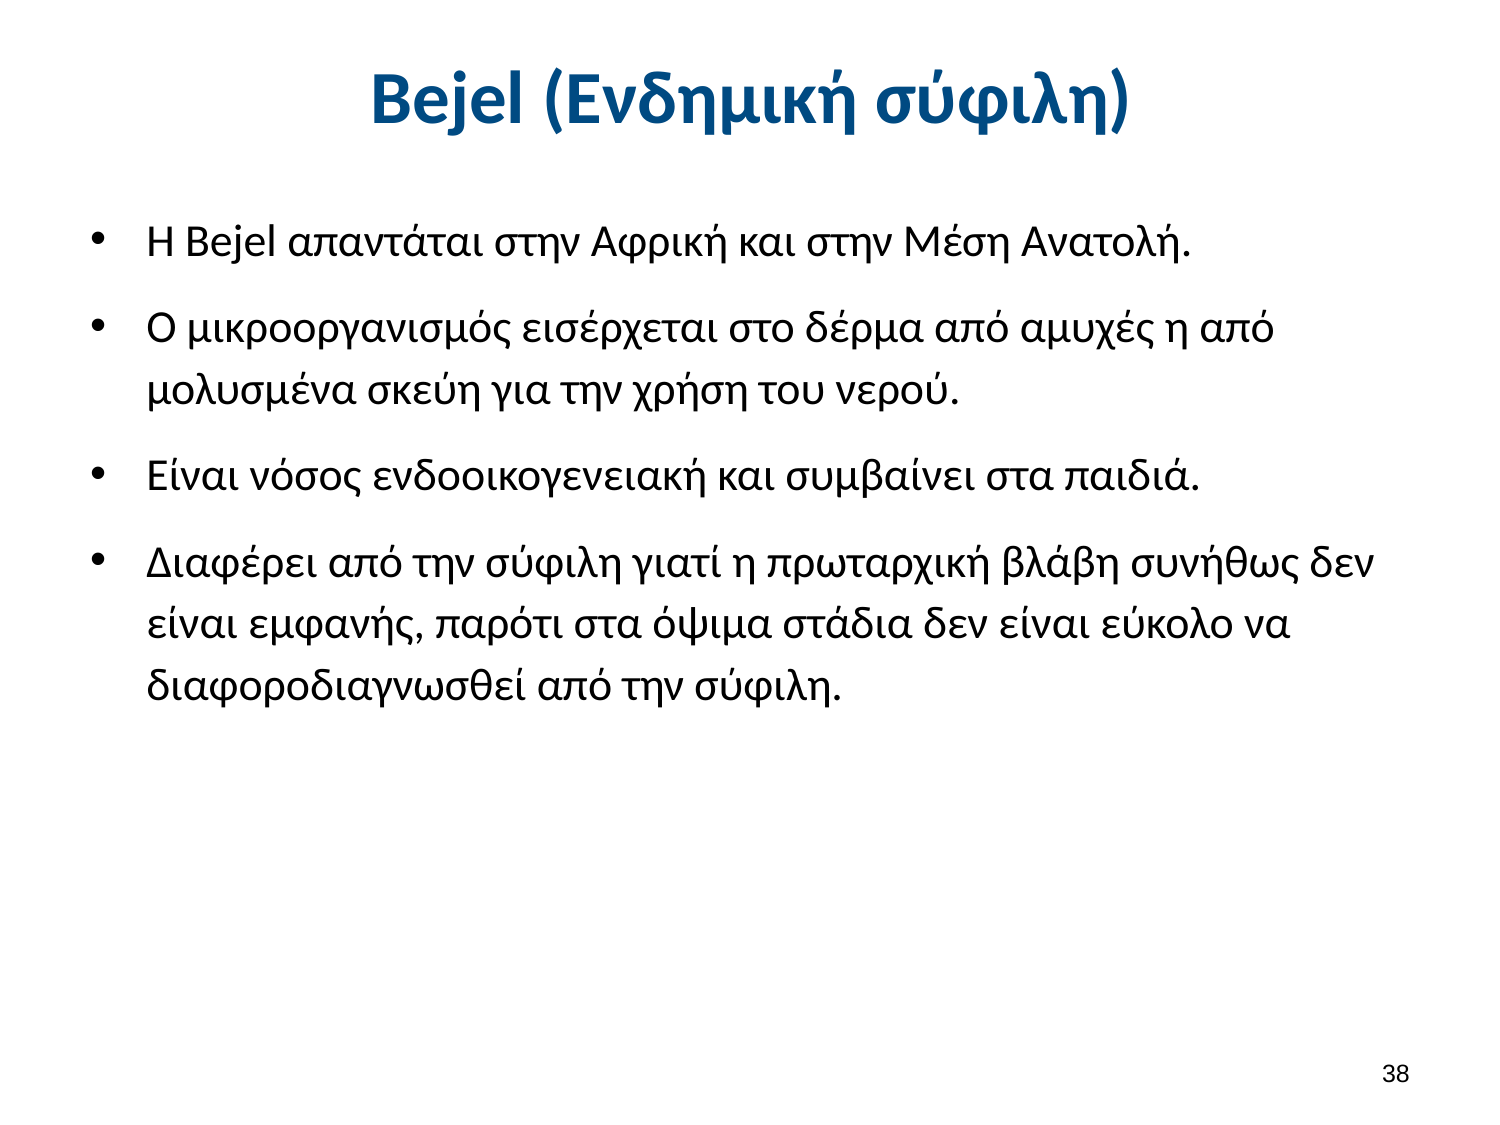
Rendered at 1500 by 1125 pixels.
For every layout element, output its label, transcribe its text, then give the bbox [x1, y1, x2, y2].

title Bejel (Ενδημική σύφιλη) [76, 19, 1427, 169]
list Η Bejel απαντάται στην Αφρική και στην Μέση Ανατολή. Ο μικροοργανισμός εισέρχεται στο δέρμα από αμυχές η από μολυσμένα σκεύη για την χρήση του νερού. Είναι νόσος ενδοοικογενειακή και συμβαίνει στα παιδιά. Διαφέρει από την σύφιλη γιατί η πρωταρχική βλάβη συνήθως δεν είναι εμφανής, παρότι στα όψιμα στάδια δεν είναι εύκολο να διαφοροδιαγνωσθεί από την σύφιλη. [75, 196, 1425, 1024]
slide_number 37 [1074, 1042, 1425, 1103]
